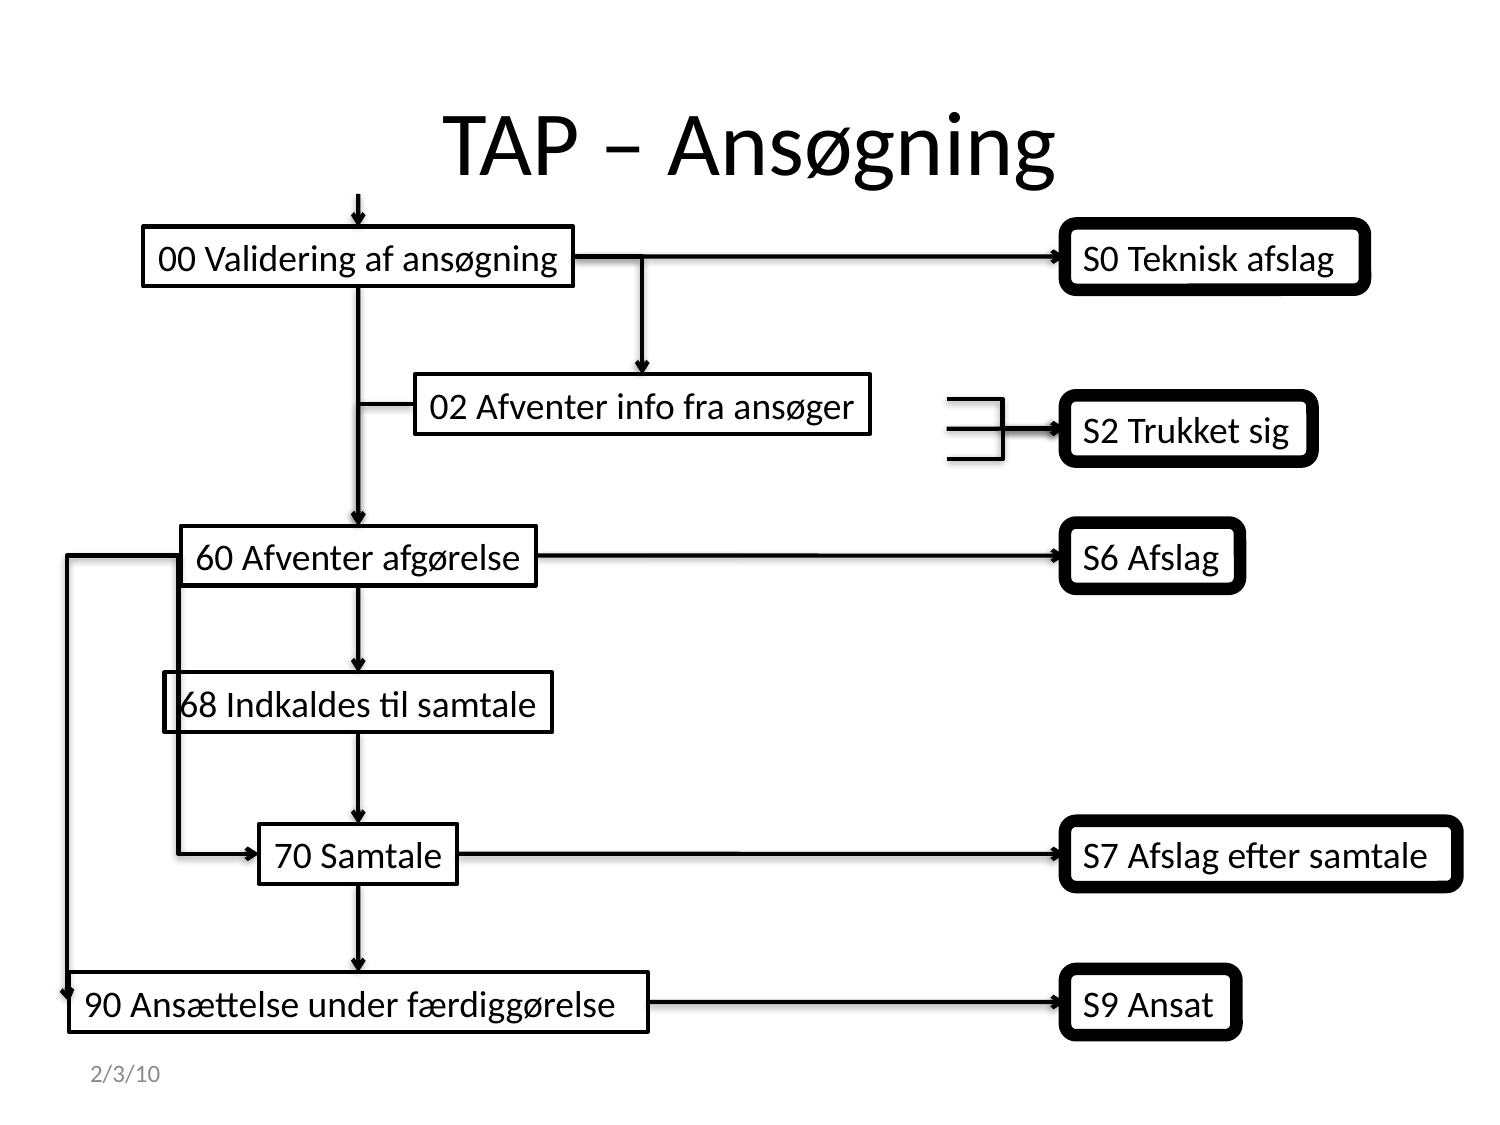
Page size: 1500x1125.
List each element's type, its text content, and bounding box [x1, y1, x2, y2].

text_box 70 Samtale [259, 823, 458, 884]
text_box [68, 555, 180, 1003]
text_box S6 Afslag [1064, 522, 1241, 589]
text_box S2 Trukket sig [1067, 395, 1313, 462]
title TAP – Ansøgning [75, 45, 1425, 233]
text_box 02 Afventer info fra ansøger [414, 374, 870, 435]
text_box 00 Validering af ansøgning [143, 226, 574, 287]
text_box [946, 428, 1066, 460]
text_box 90 Ansættelse under færdiggørelse [69, 972, 648, 1032]
text_box S9 Ansat [1064, 968, 1237, 1036]
text_box S7 Afslag efter samtale [1064, 820, 1458, 888]
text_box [358, 404, 413, 526]
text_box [178, 555, 259, 855]
text_box S0 Teknisk afslag [1064, 223, 1366, 290]
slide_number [75, 1042, 425, 1103]
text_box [946, 398, 1066, 428]
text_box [575, 256, 643, 375]
text_box 68 Indkaldes til samtale [263, 672, 552, 733]
text_box 60 Afventer afgørelse [180, 525, 536, 586]
